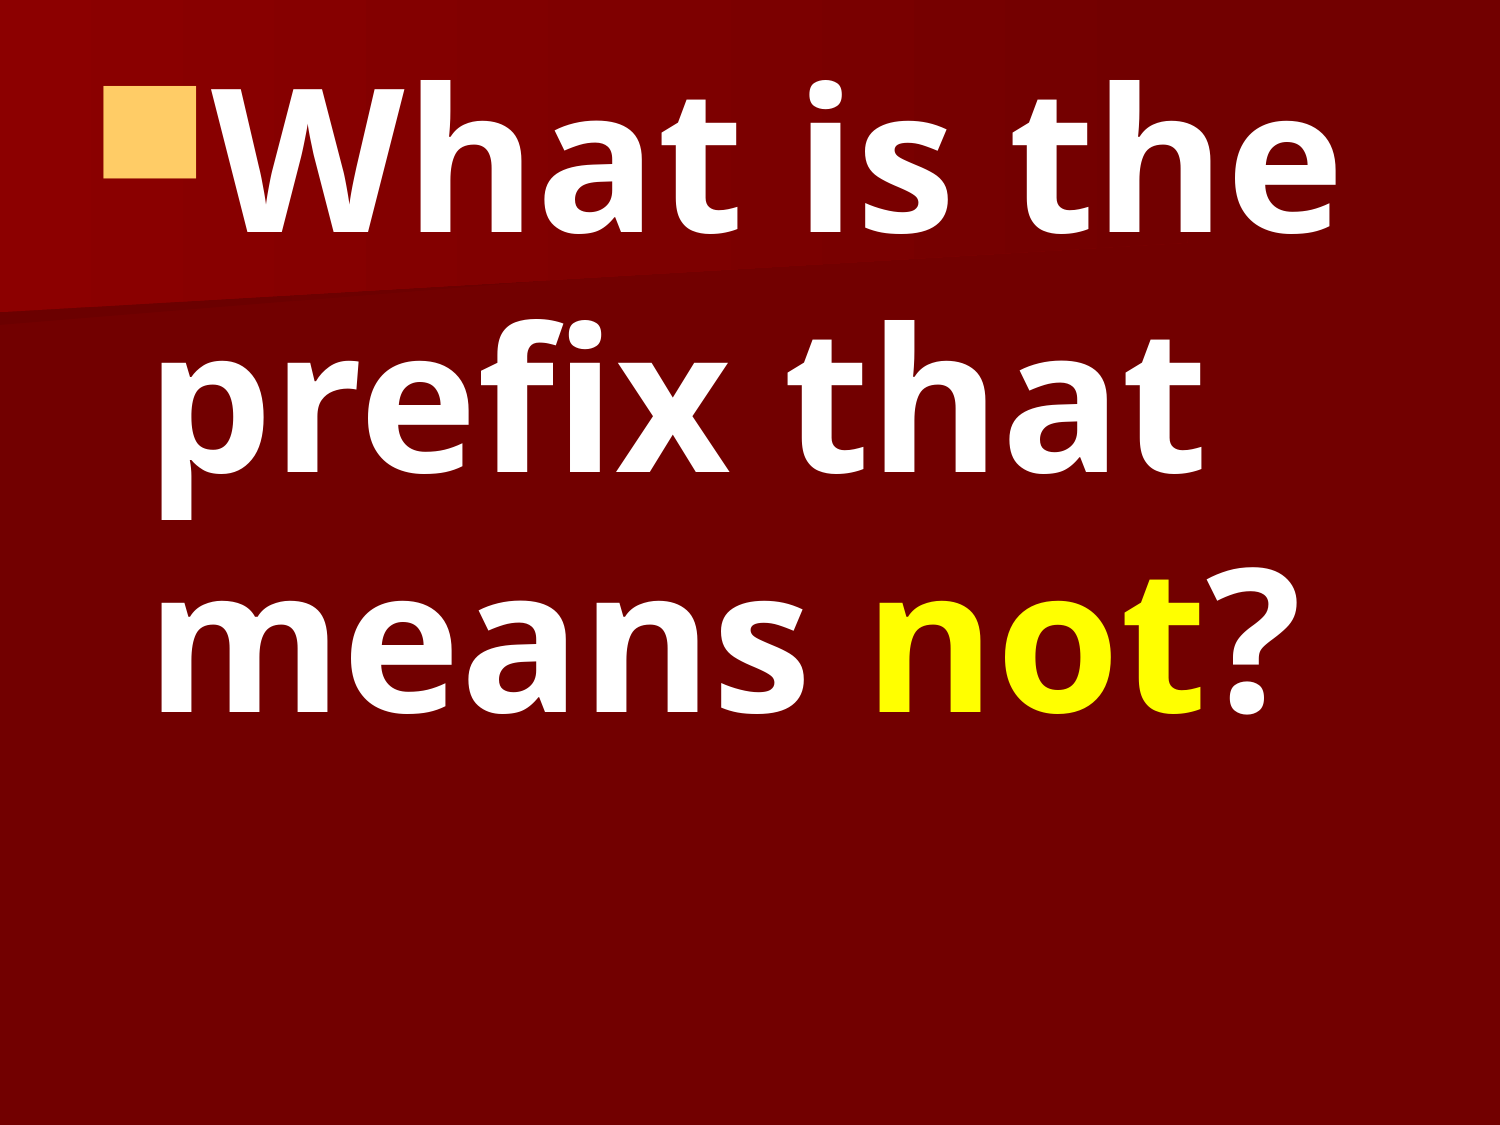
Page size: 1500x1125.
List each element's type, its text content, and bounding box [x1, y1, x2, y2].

list What is the prefix that means not? [75, 24, 1425, 1000]
